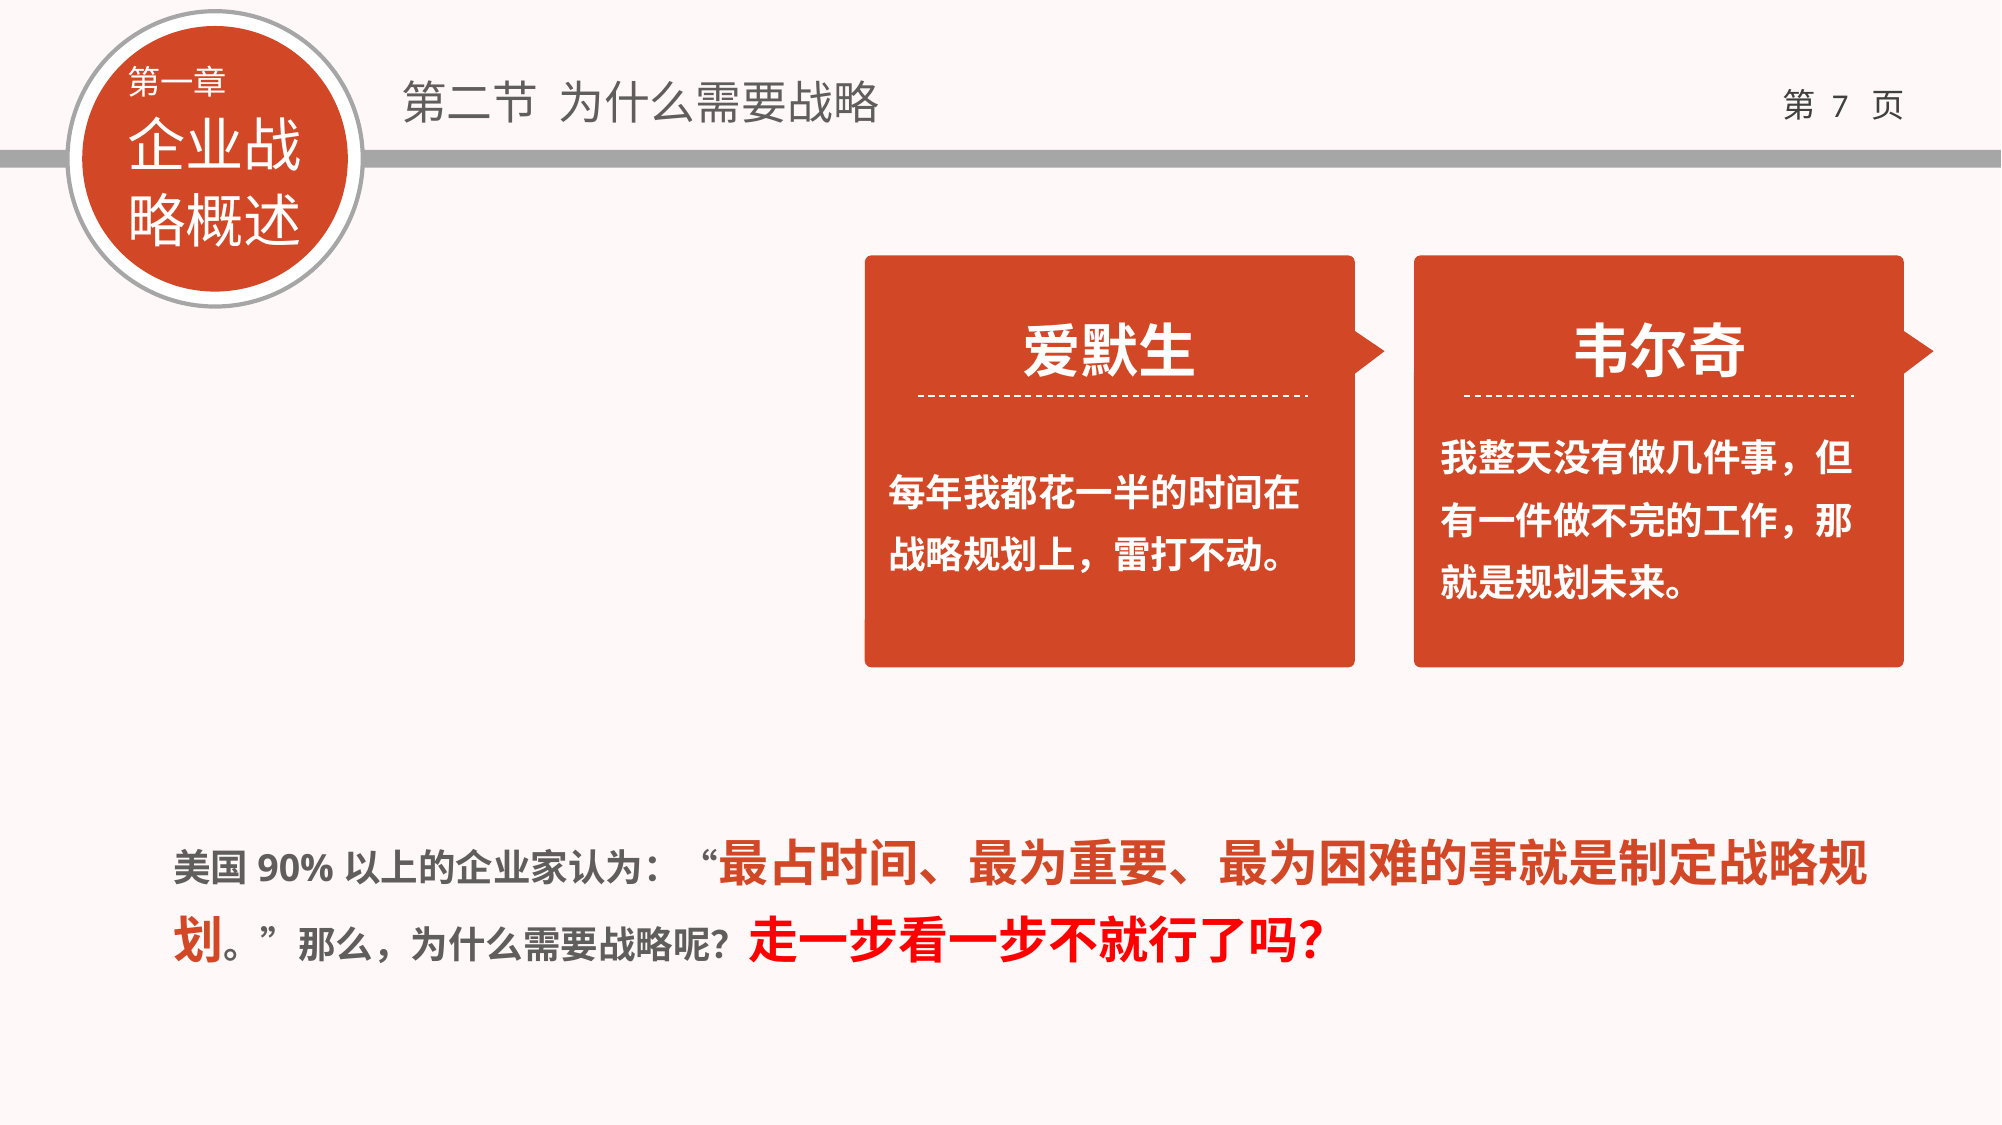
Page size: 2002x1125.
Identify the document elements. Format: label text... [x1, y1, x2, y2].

text_box 第二节 为什么需要战略 [386, 66, 1202, 137]
text_box 美国90%以上的企业家认为：“最占时间、最为重要、最为困难的事就是制定战略规划。”那么，为什么需要战略呢？走一步看一步不就行了吗？ [158, 805, 1961, 977]
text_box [864, 255, 1385, 668]
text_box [1413, 255, 1934, 668]
